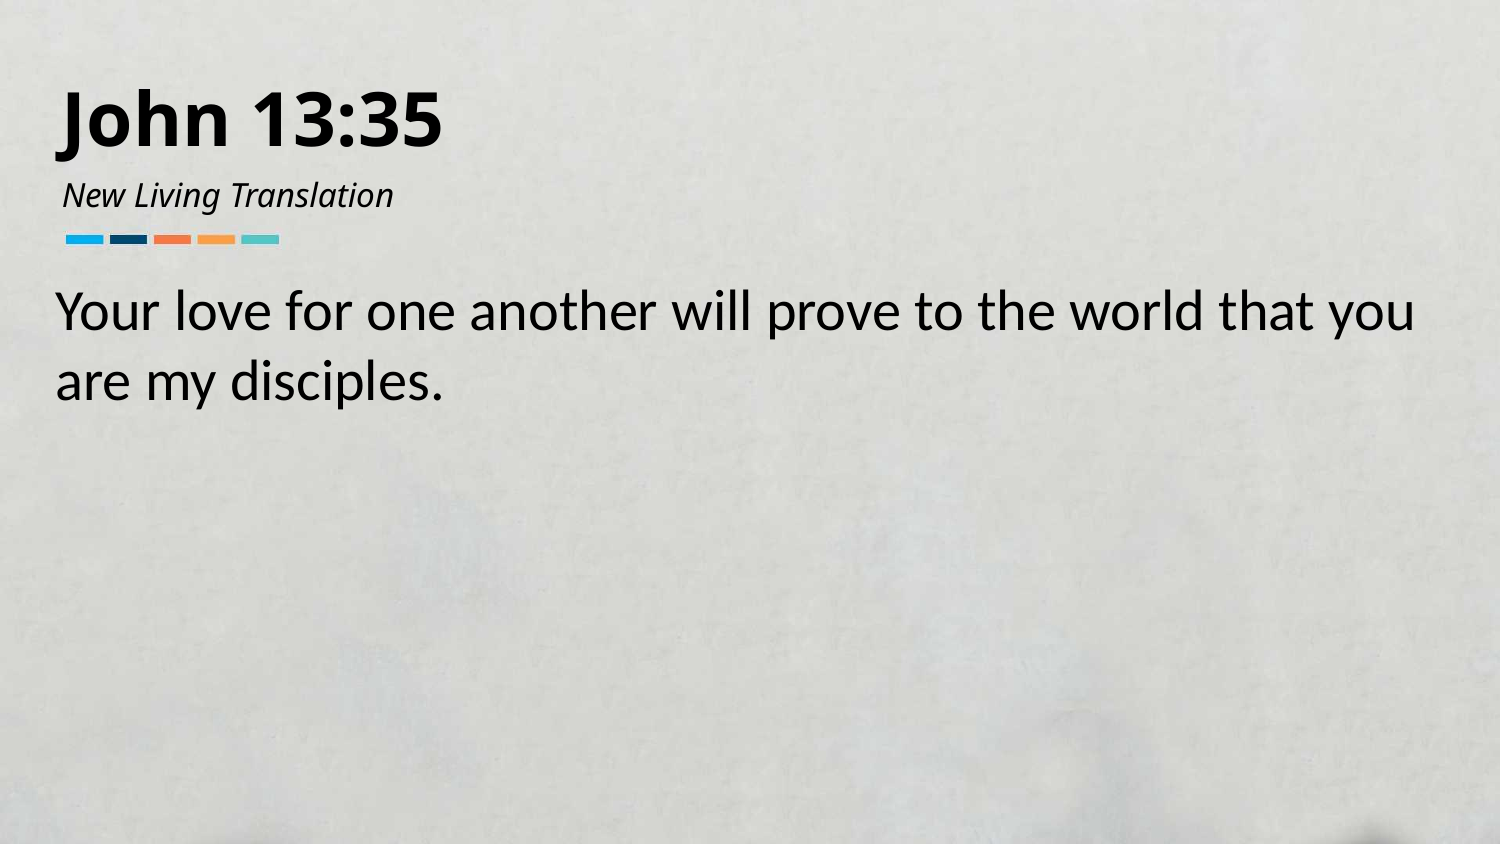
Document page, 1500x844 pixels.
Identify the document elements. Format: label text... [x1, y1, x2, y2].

text_box John 13:35 New Living Translation [55, 71, 1192, 215]
picture [0, 0, 1500, 844]
text_box Your love for one another will prove to the world that you are my disciples. [55, 271, 1450, 412]
